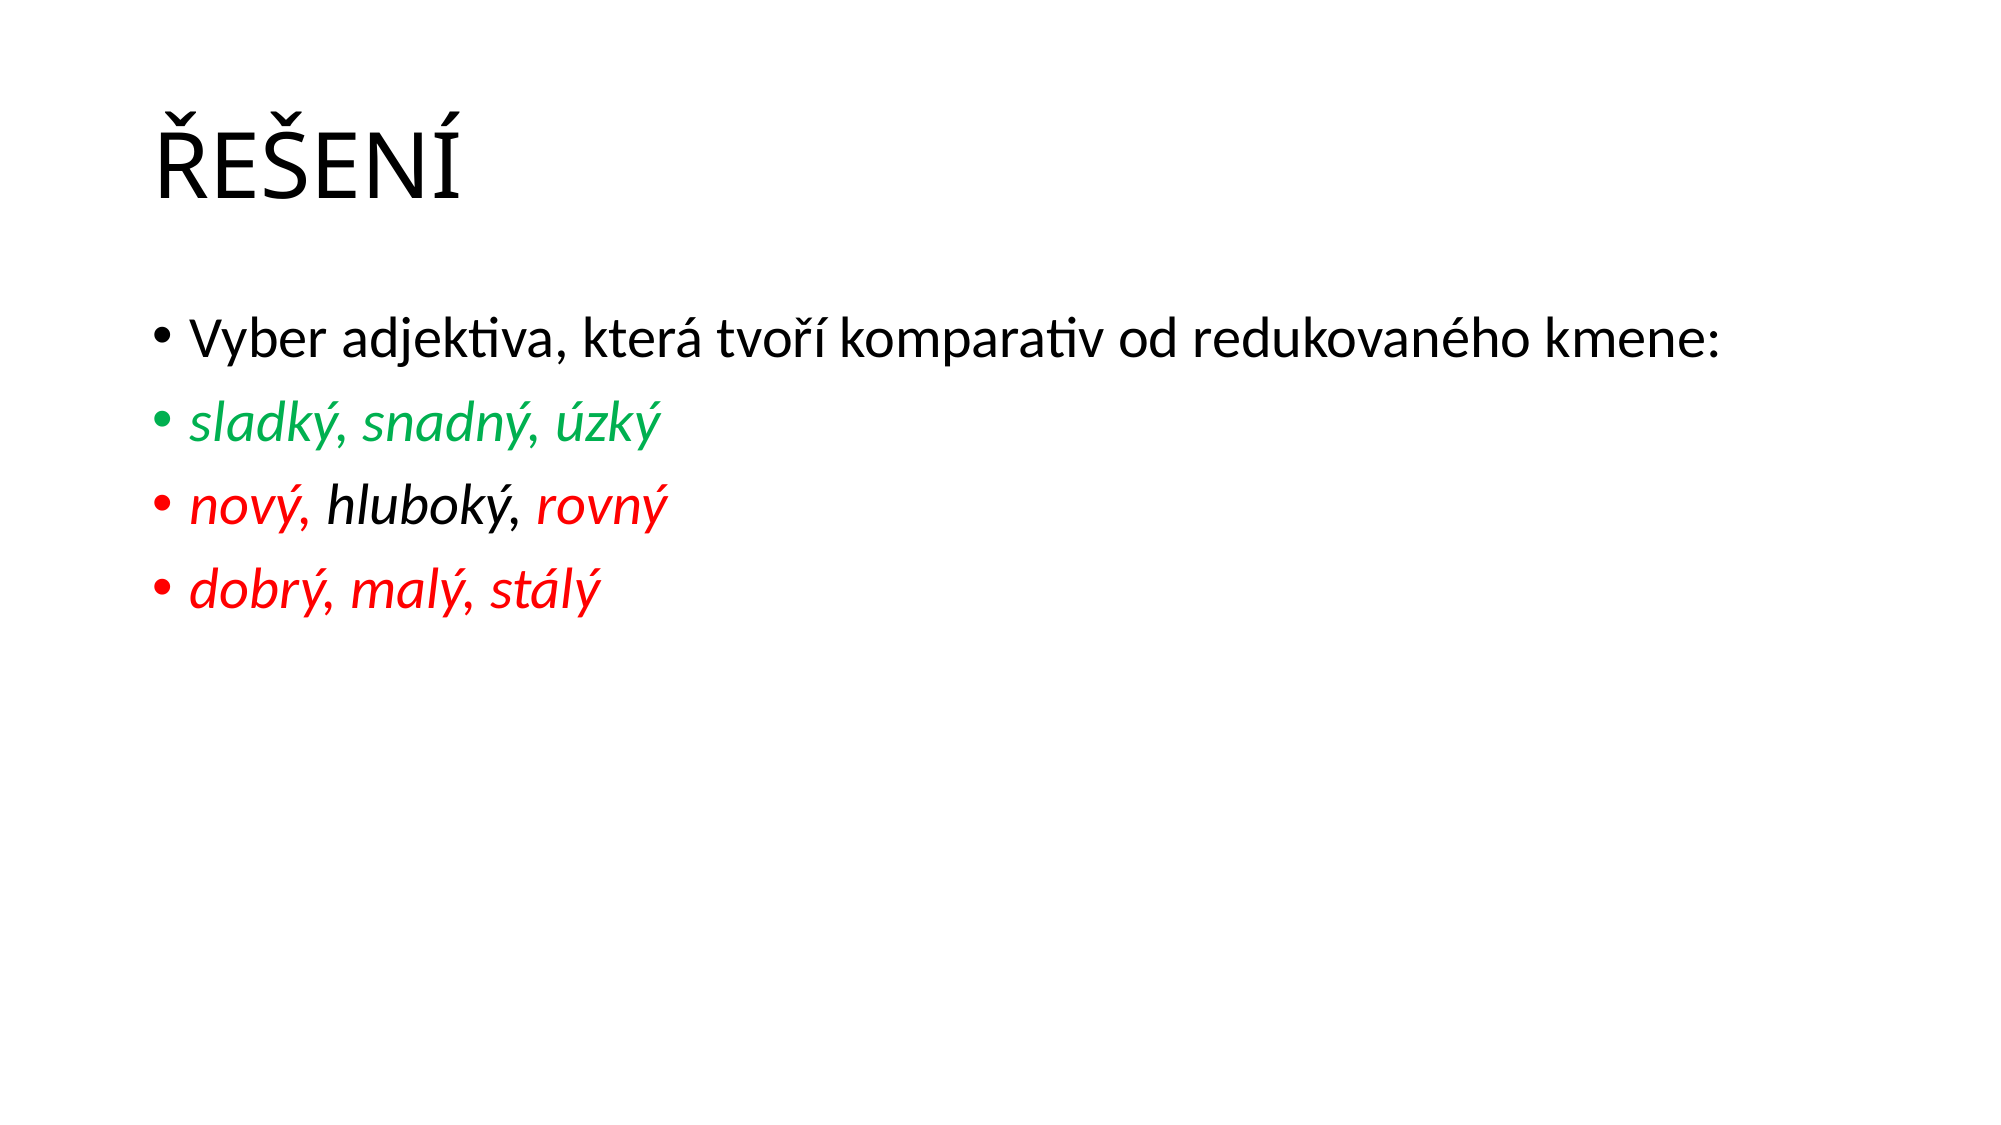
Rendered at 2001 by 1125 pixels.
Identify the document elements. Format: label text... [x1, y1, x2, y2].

title ŘEŠENÍ [137, 59, 1863, 278]
list Vyber adjektiva, která tvoří komparativ od redukovaného kmene: sladký, snadný, úzký nový, hluboký, rovný dobrý, malý, stálý [137, 299, 1863, 1014]
